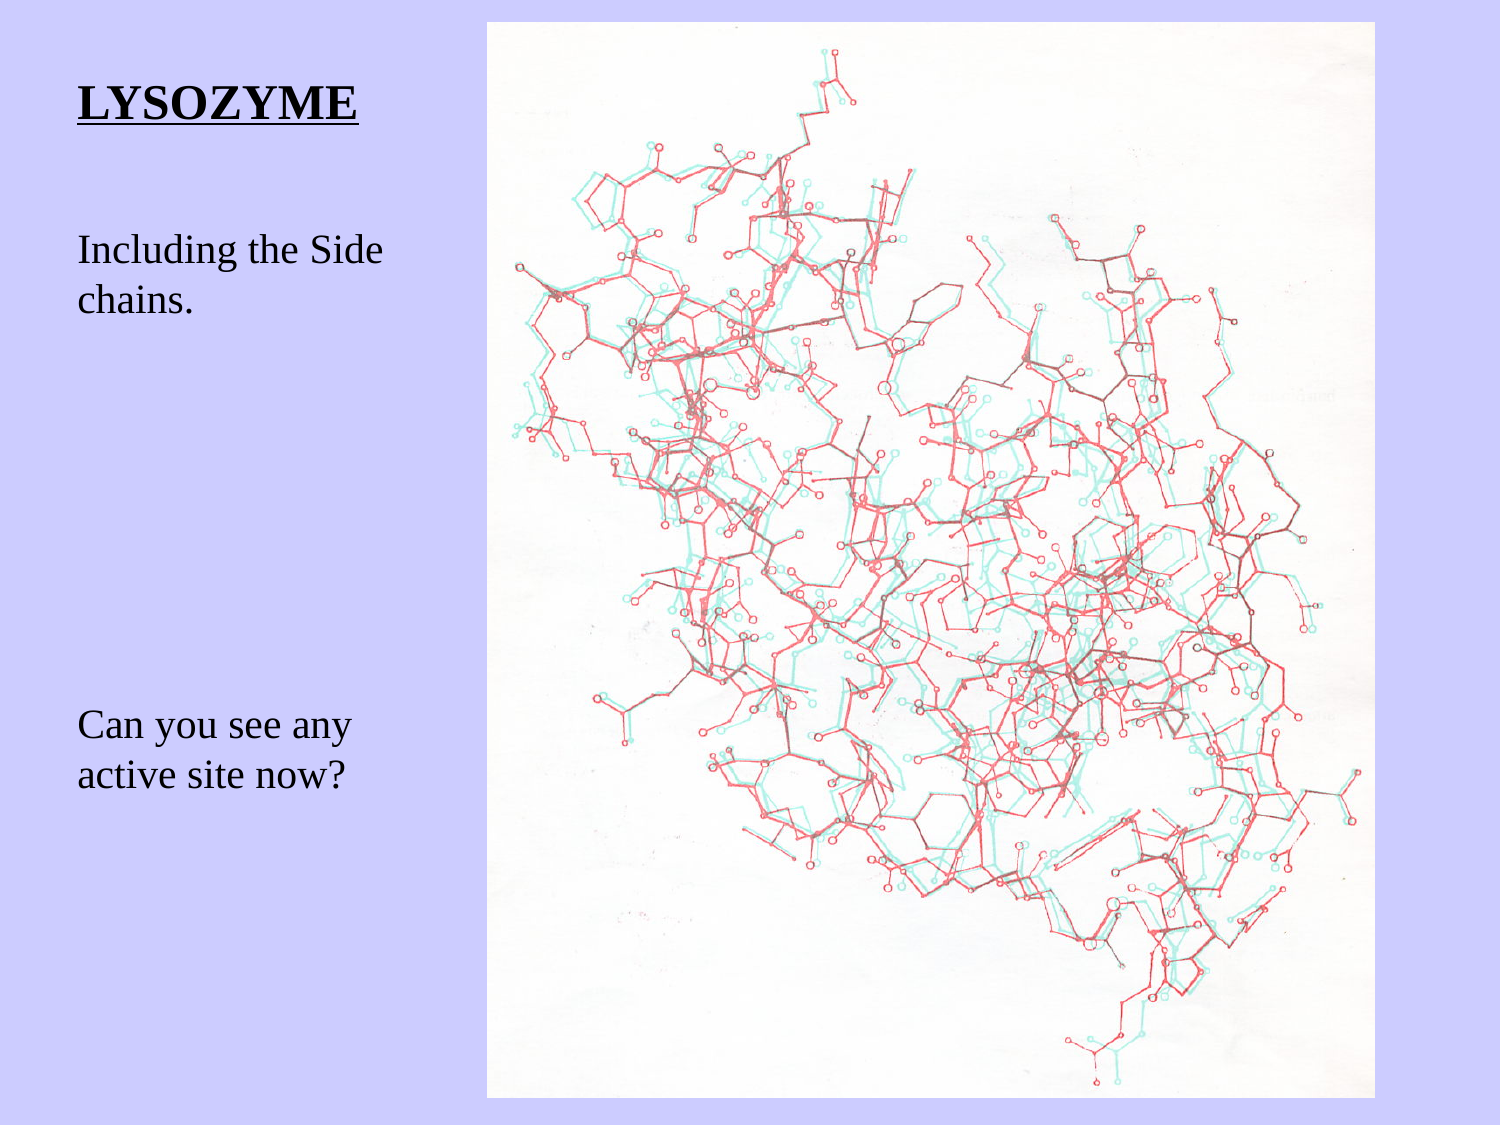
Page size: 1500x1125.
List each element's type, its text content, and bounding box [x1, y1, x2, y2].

picture [487, 22, 1375, 1098]
text_box LYSOZYME Including the Side chains. Can you see any active site now? [62, 62, 413, 805]
